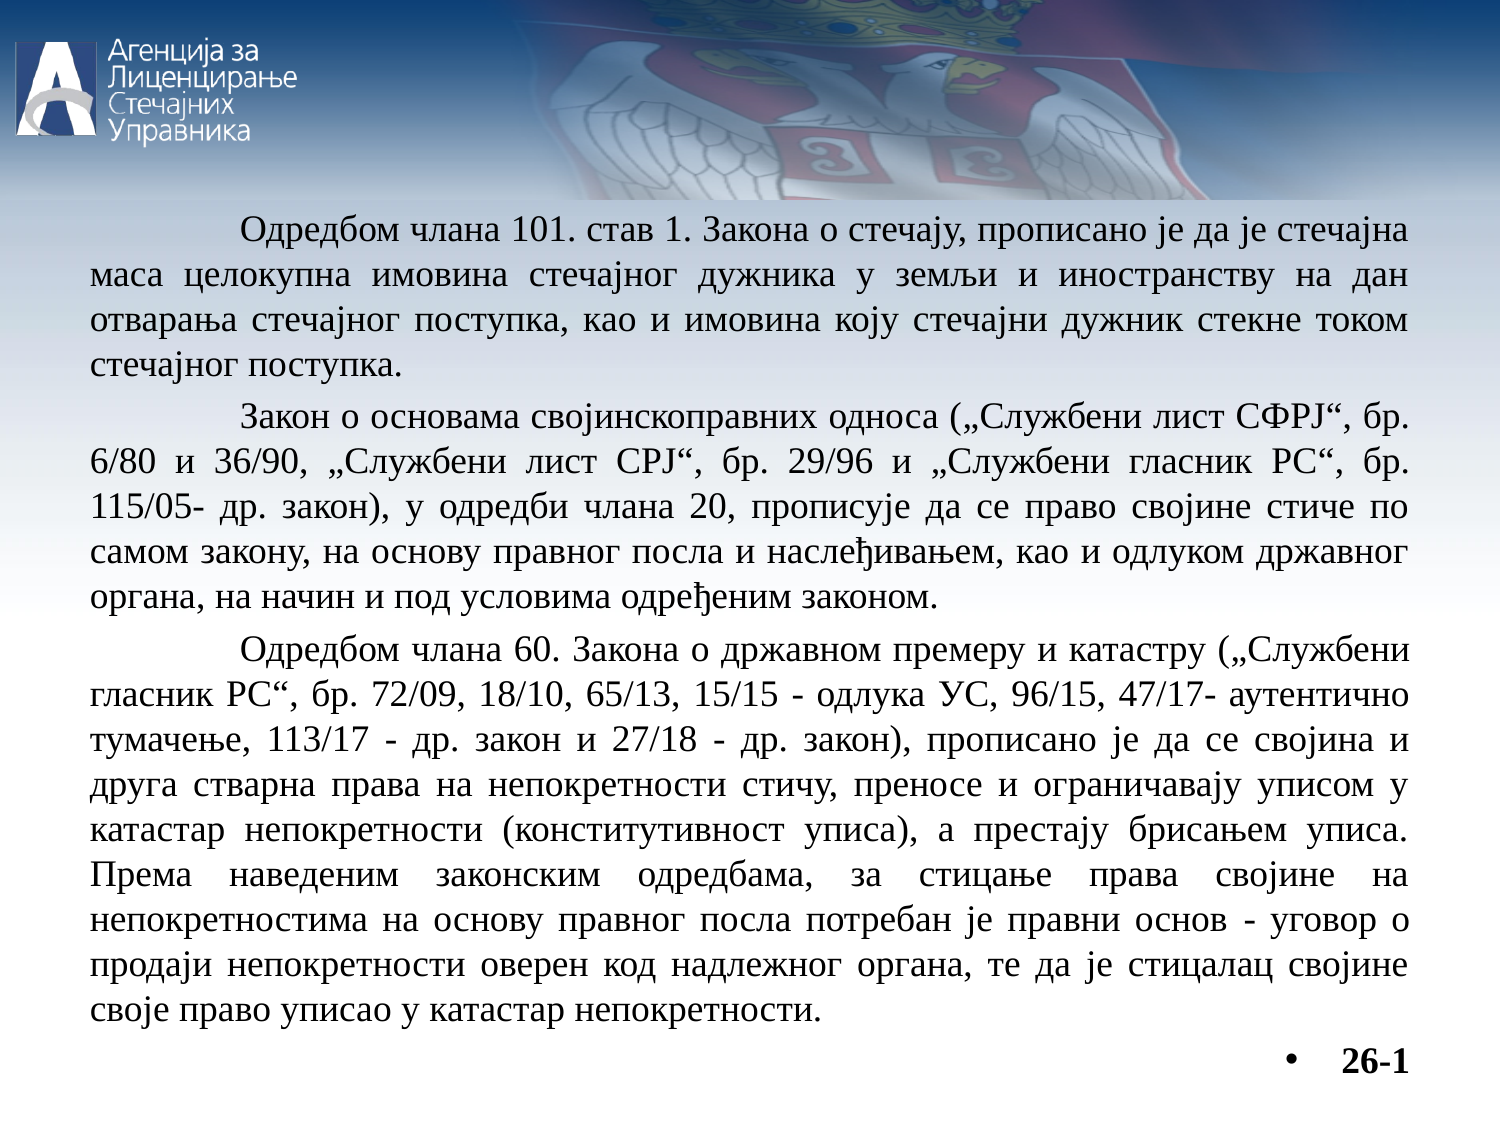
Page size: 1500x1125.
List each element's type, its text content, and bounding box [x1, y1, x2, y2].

picture [0, 0, 1500, 1113]
list Одредбом члана 101. став 1. Закона о стечају, прописано је да је стечајна маса целокупна имовина стечајног дужника у земљи и иностранству на дан отварања стечајног поступка, као и имовина коју стечајни дужник стекне током стечајног поступка. Закон о основама својинскоправних односа („Службени лист СФРЈ“, бр. 6/80 и 36/90, „Службени лист СРЈ“, бр. 29/96 и „Службени гласник РС“, бр. 115/05- др. закон), у одредби члана 20, прописује да се право својине стиче по самом закону, на основу правног посла и наслеђивањем, као и одлуком државног органа, на начин и под условима одређеним законом. Одредбом члана 60. Закона о државном премеру и катастру („Службени гласник РС“, бр. 72/09, 18/10, 65/13, 15/15 - одлука УС, 96/15, 47/17- аутентично тумачење, 113/17 - др. закон и 27/18 - др. закон), прописано је да се својина и друга стварна права на непокретности стичу, преносе и ограничавају уписом у катастар непокретности (конститутивност уписа), а престају брисањем уписа. Према наведеним законским одредбама, за стицање права својине на непокретностима на основу правног посла потребан је правни основ - уговор о продаји непокретности оверен код надлежног органа, те да је стицалац својине своје право уписао у катастар непокретности. 26-1 [75, 196, 1425, 1047]
